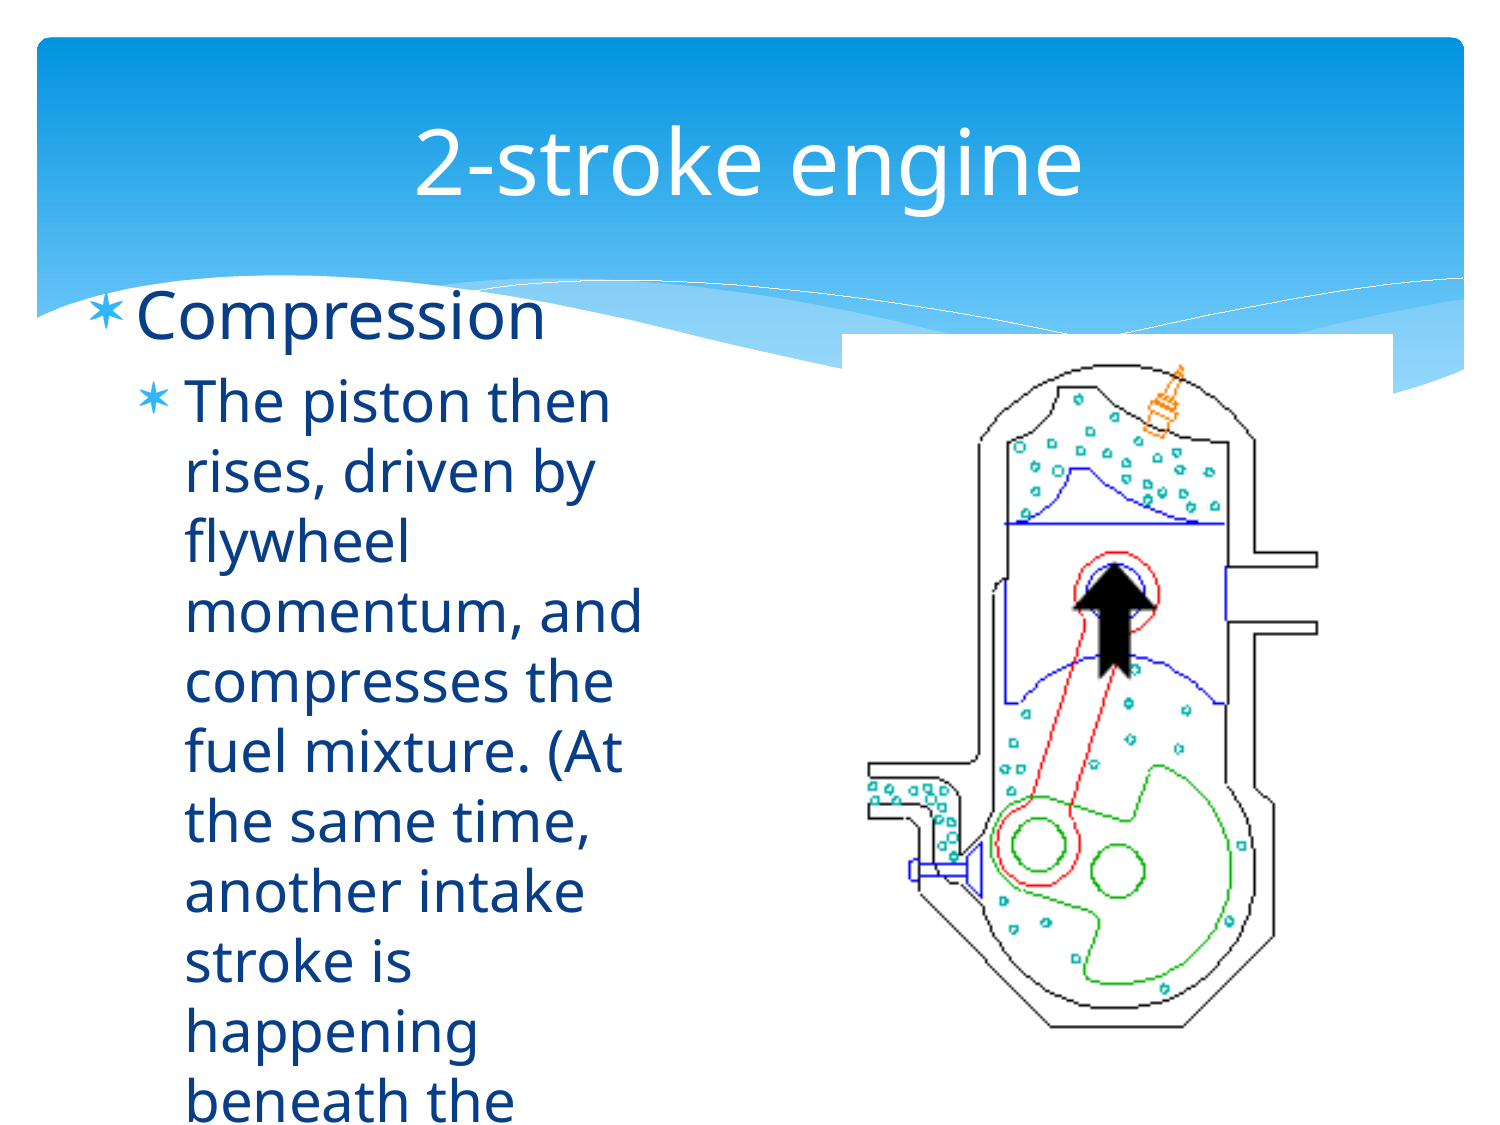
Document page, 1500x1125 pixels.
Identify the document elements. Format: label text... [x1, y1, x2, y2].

list Compression The piston then rises, driven by flywheel momentum, and compresses the fuel mixture. (At the same time, another intake stroke is happening beneath the piston). [75, 265, 715, 1008]
picture [842, 334, 1394, 1048]
title 2-stroke engine [75, 55, 1425, 261]
